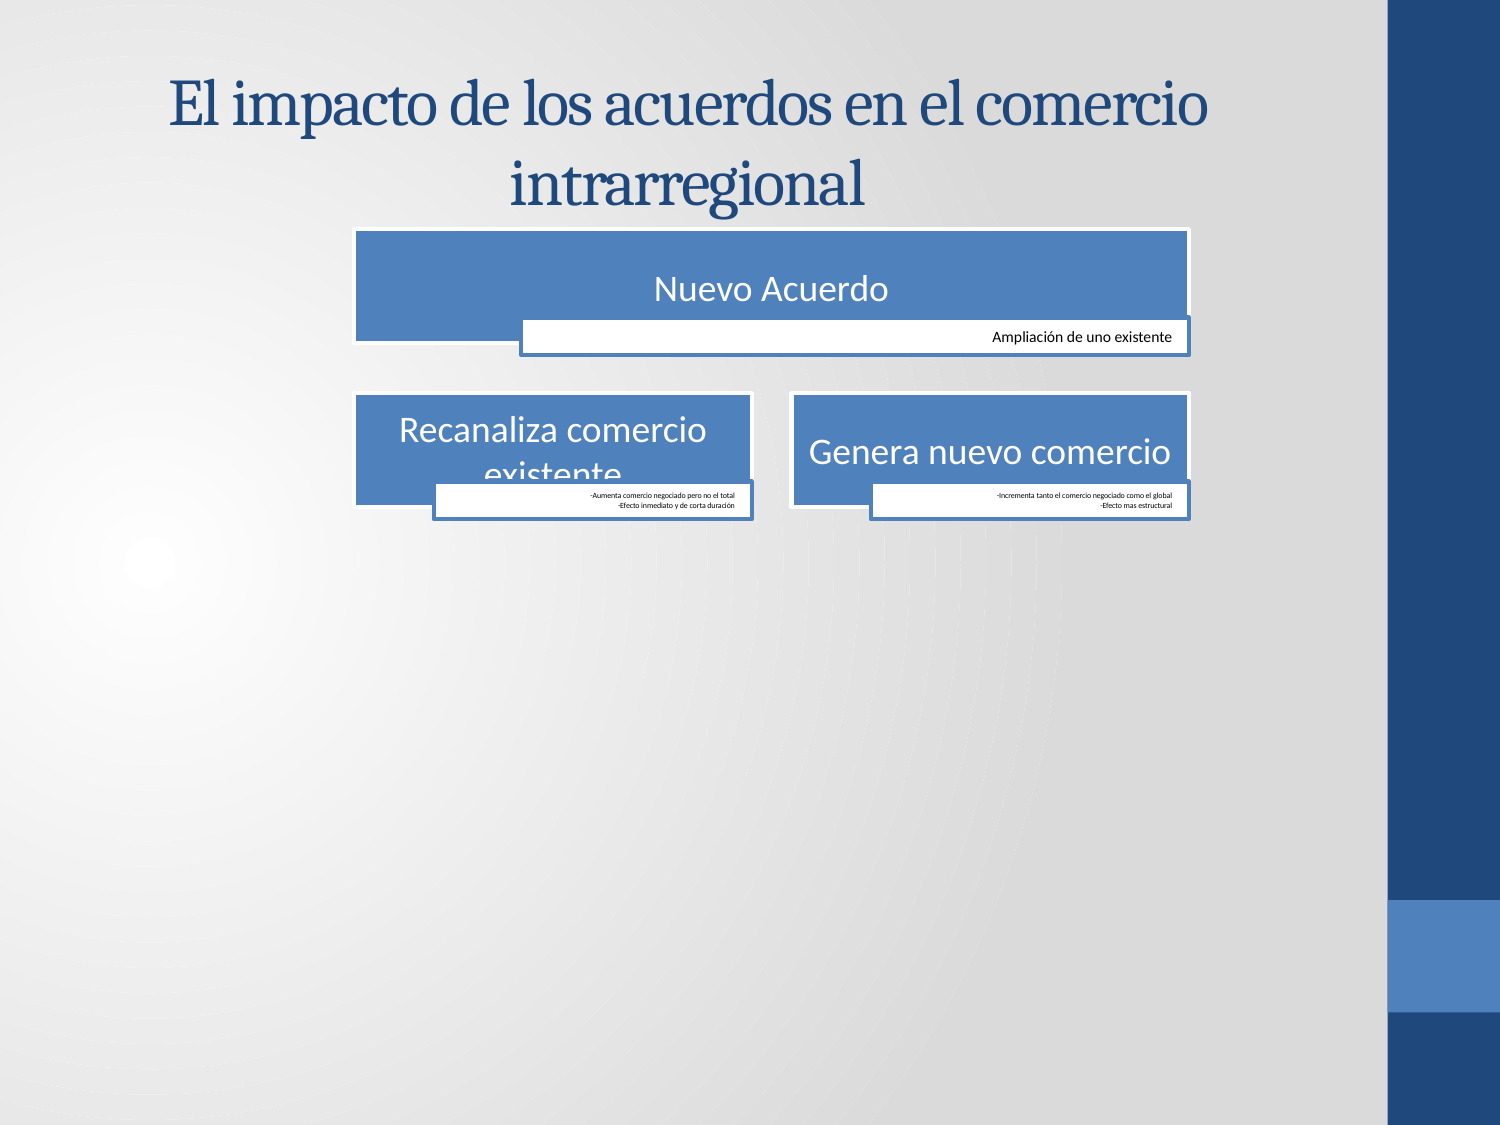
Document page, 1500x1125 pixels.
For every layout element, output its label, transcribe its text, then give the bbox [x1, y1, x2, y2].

title El impacto de los acuerdos en el comercio intrarregional [0, 45, 1376, 233]
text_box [249, 228, 1294, 1012]
